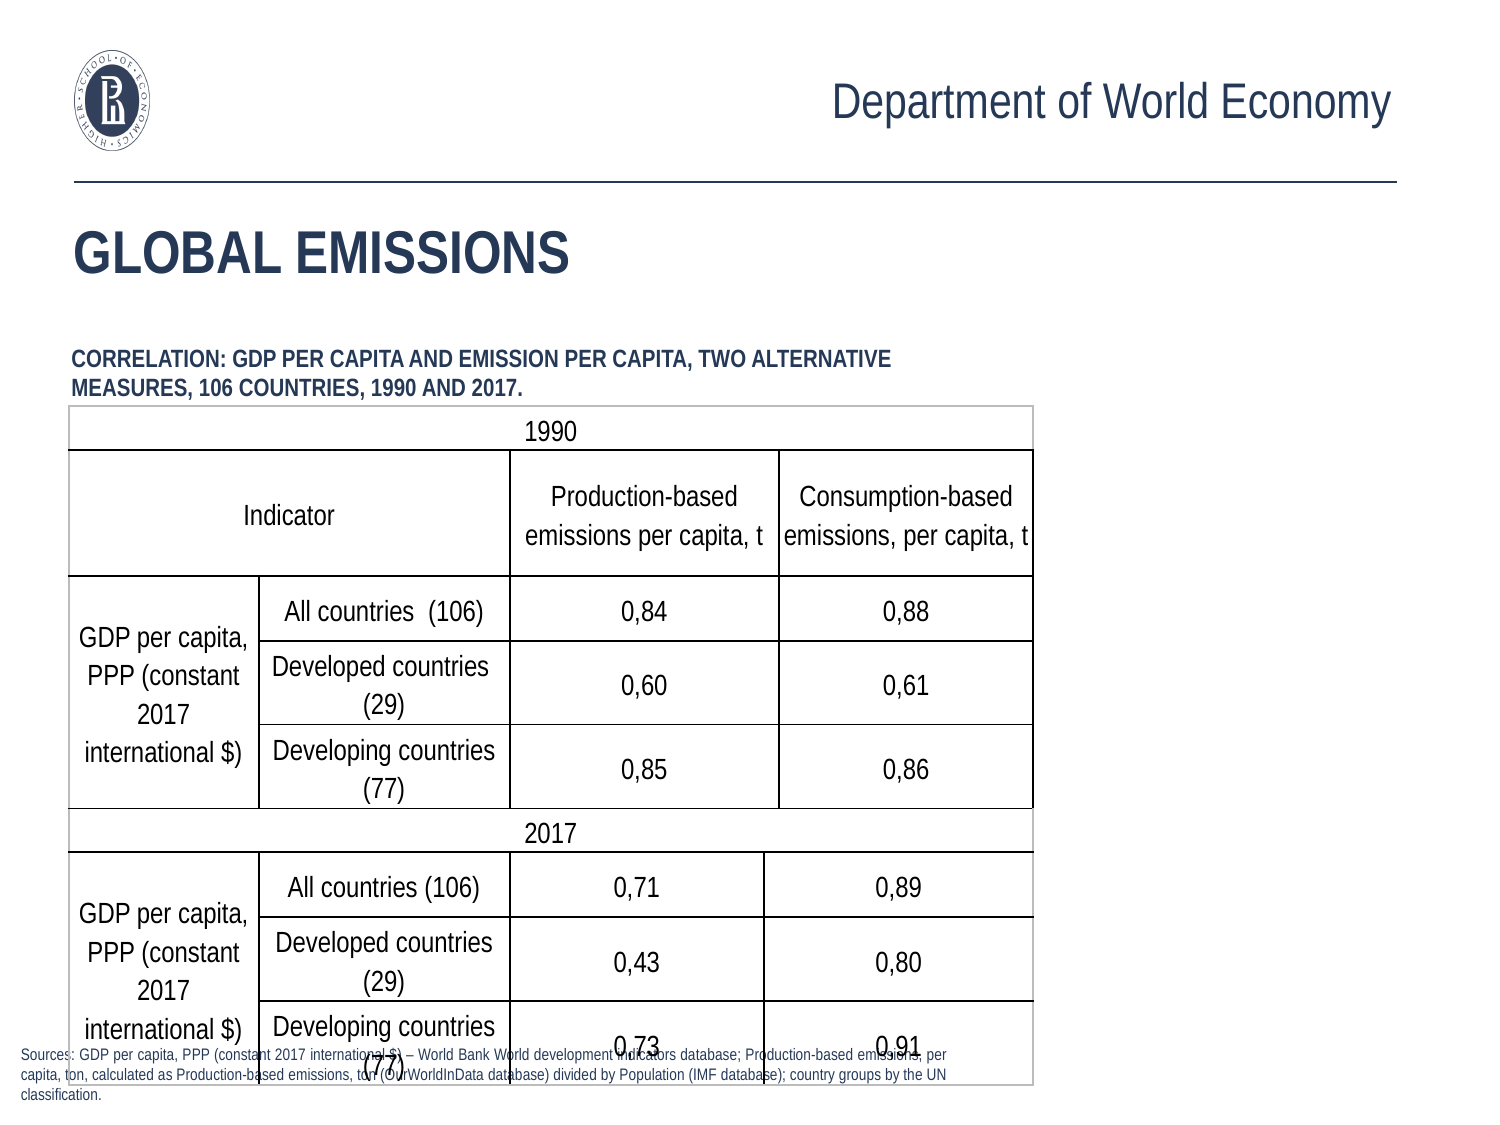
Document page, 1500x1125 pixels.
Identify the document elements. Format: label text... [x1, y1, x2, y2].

table_cell Indicator [70, 451, 509, 575]
table_cell 2017 [70, 809, 1032, 851]
table_cell 0,84 [511, 577, 778, 640]
text_box Sources: GDP per capita, PPP (constant 2017 international $) – World Bank World development indicators database; Production-based emissions, per capita, ton, calculated as Production-based emissions, ton (OurWorldInData database) divided by Population (IMF database); country groups by the UN classification. [15, 1039, 954, 1104]
table_cell GDP per capita, PPP (constant 2017 international $) [70, 577, 258, 808]
table_cell GDP per capita, PPP (constant 2017 international $) [70, 853, 258, 1084]
table_cell 0,60 [511, 642, 778, 724]
table_cell Production-based emissions per capita, t [511, 451, 778, 575]
table_cell 0,85 [511, 725, 778, 808]
text_box Global emissions [68, 208, 1392, 397]
table_cell Developed countries (29) [260, 642, 509, 724]
table_cell 0,88 [780, 577, 1032, 640]
table_cell Developing countries (77) [260, 1002, 509, 1084]
table_cell Consumption-based emissions, per capita, t [780, 451, 1032, 575]
table_cell 0,89 [765, 853, 1032, 916]
table_cell 0,43 [511, 918, 763, 1000]
table_cell 0,86 [780, 725, 1032, 808]
table_cell Developing countries (77) [260, 725, 509, 808]
table_header 1990 [70, 407, 1032, 449]
picture [74, 50, 150, 151]
text_box Correlation: GDP per capita and emission per capita, two alternative measures, 106 countries, 1990 and 2017. [65, 338, 932, 405]
table_cell 0,73 [511, 1002, 763, 1084]
table_cell 0,91 [765, 1002, 1032, 1084]
table_cell All countries (106) [260, 853, 509, 916]
table_cell 0,61 [780, 642, 1032, 724]
text_box Department of World Economy [697, 63, 1397, 134]
table_cell All countries (106) [260, 577, 509, 640]
table_cell Developed countries (29) [260, 918, 509, 1000]
table_cell 0,71 [511, 853, 763, 916]
table_cell 0,80 [765, 918, 1032, 1000]
